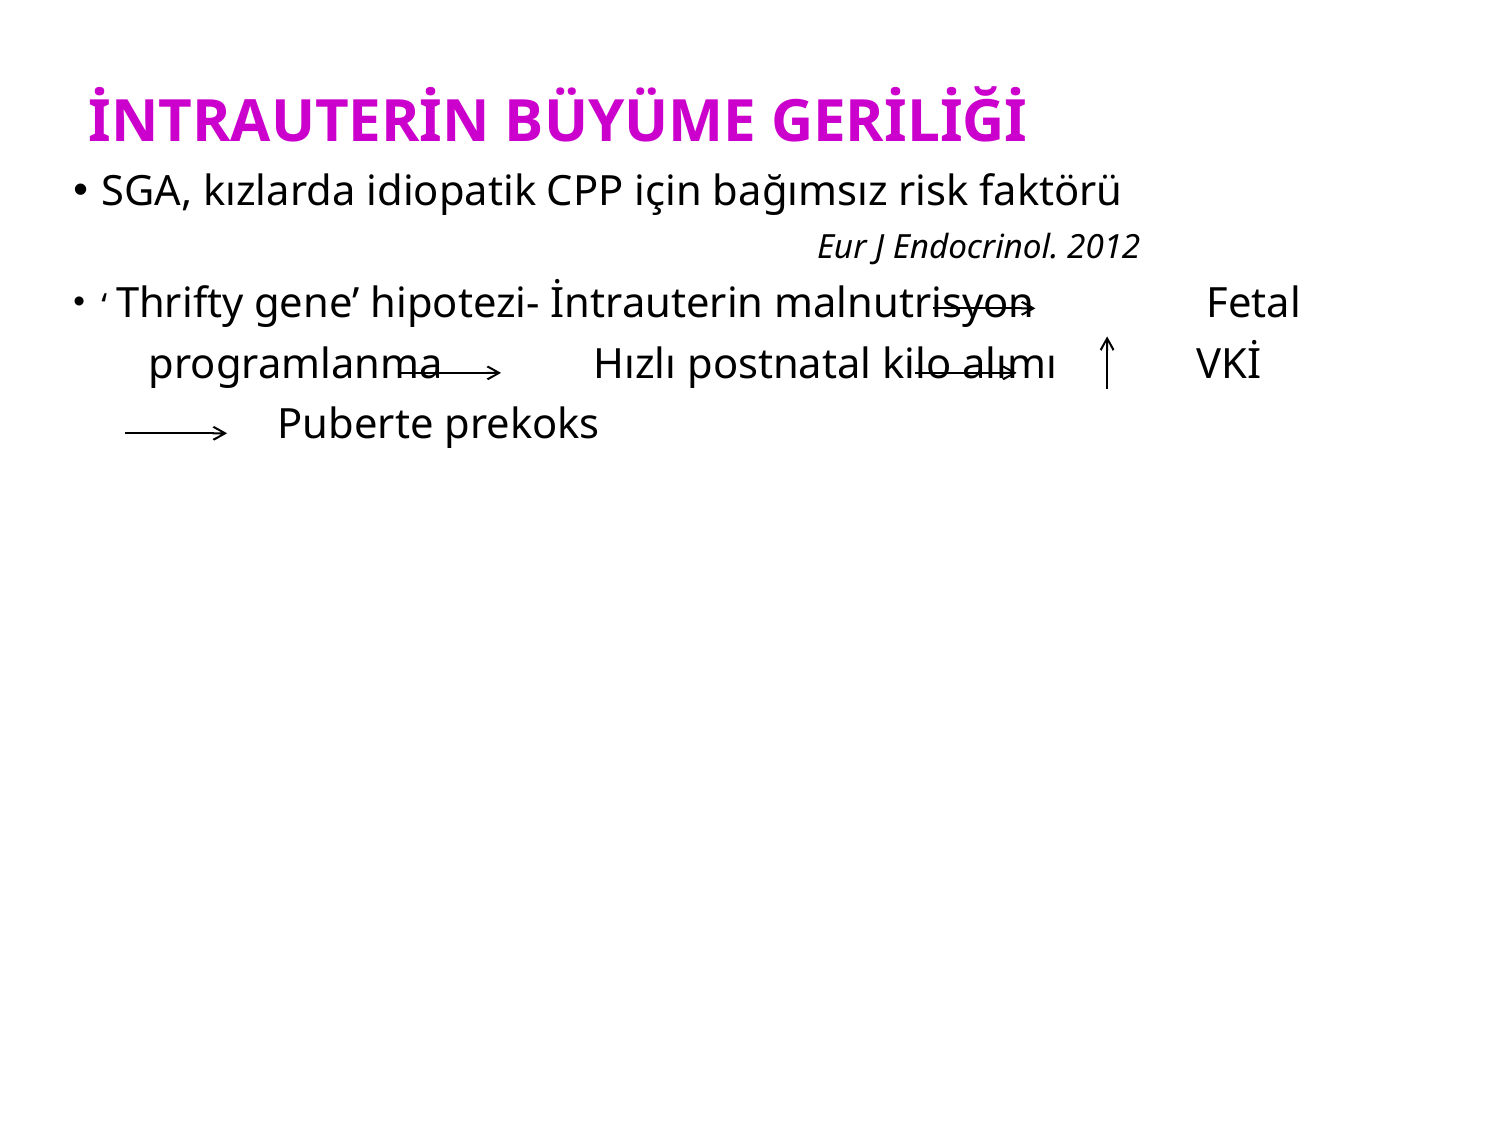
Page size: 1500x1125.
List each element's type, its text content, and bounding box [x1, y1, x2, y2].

list İNTRAUTERİN BÜYÜME GERİLİĞİ SGA, kızlarda idiopatik CPP için bağımsız risk faktörü Eur J Endocrinol. 2012 ‘ Thrifty gene’ hipotezi- İntrauterin malnutrisyon Fetal programlanma Hızlı postnatal kilo alımı VKİ Puberte prekoks [58, 83, 1409, 762]
